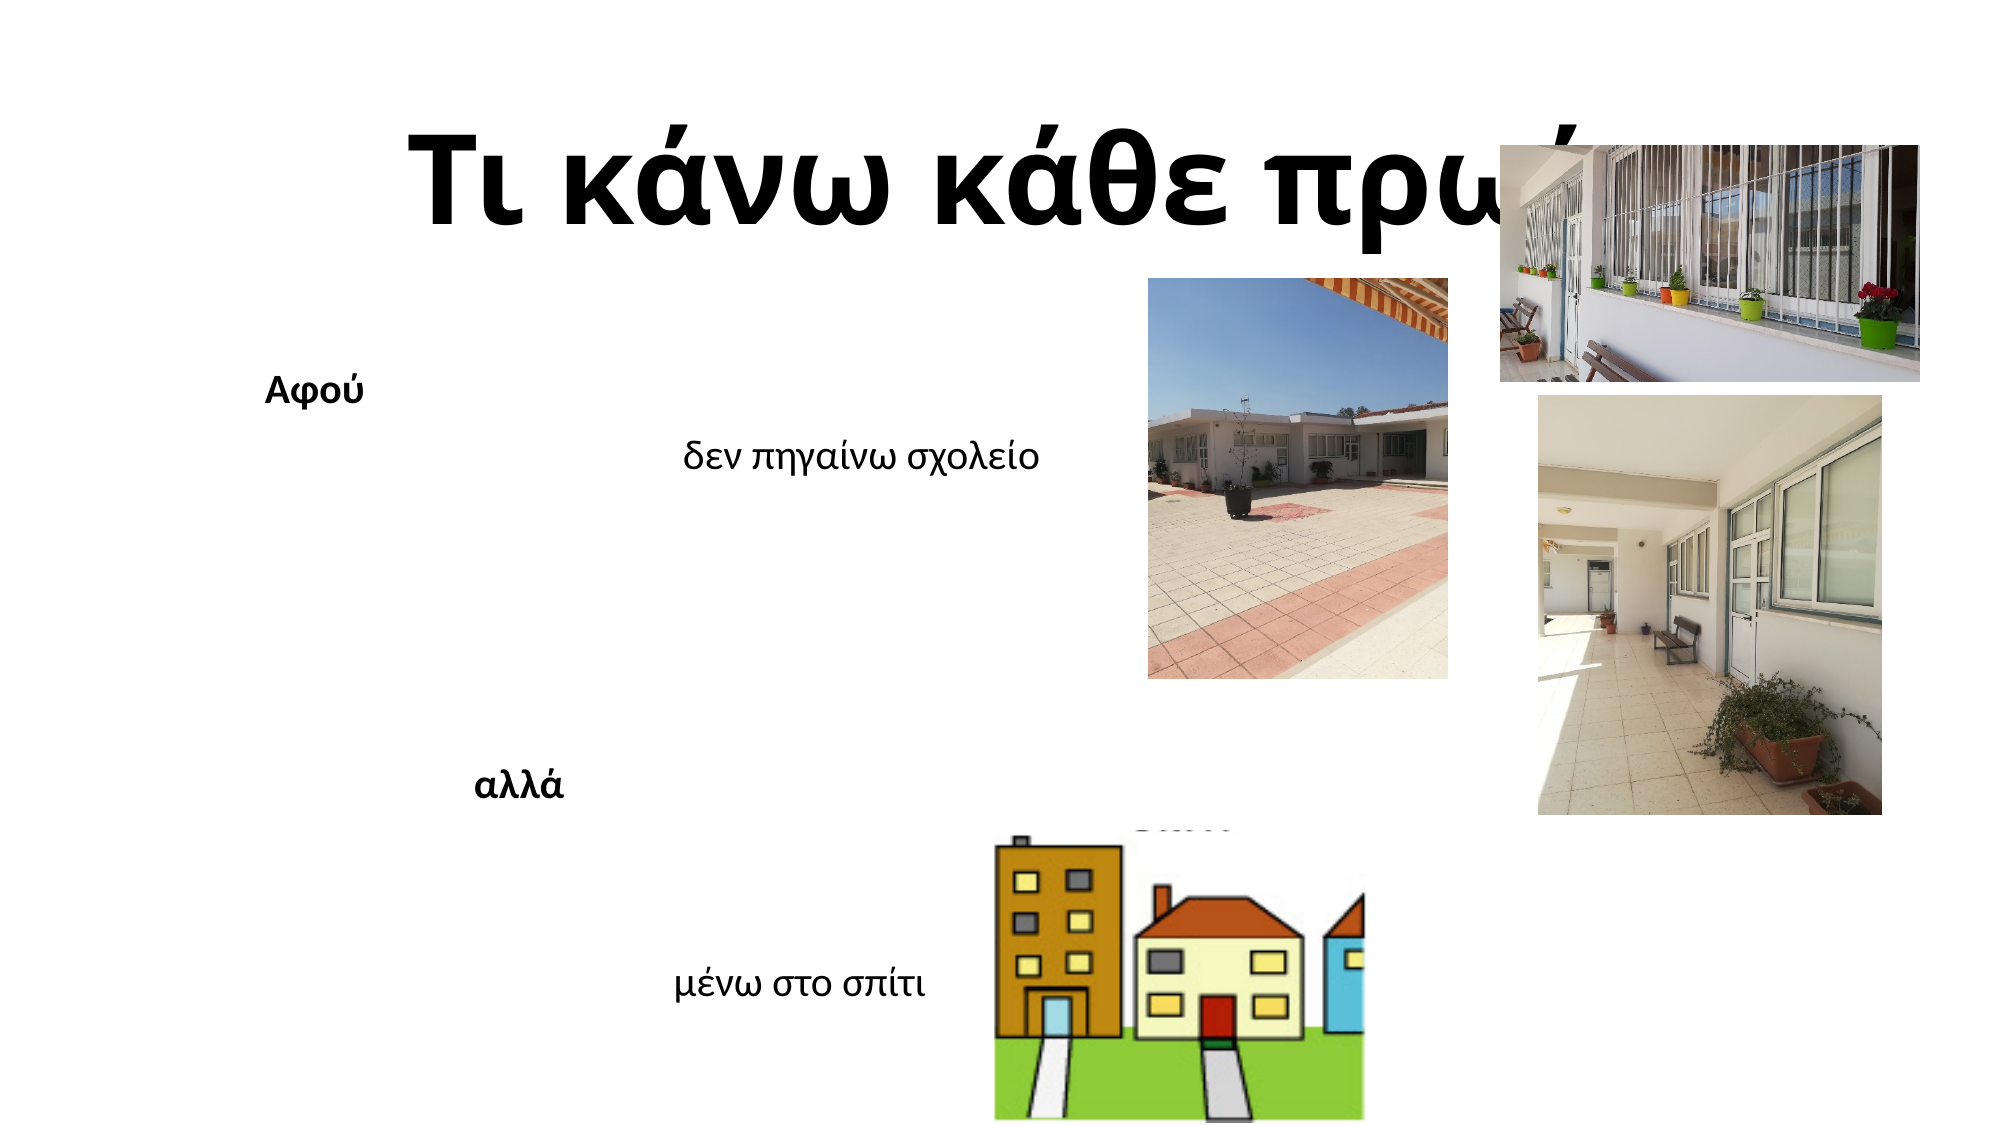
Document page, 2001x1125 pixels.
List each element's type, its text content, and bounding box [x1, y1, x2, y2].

picture [1500, 145, 1920, 382]
subtitle Αφού δεν πηγαίνω σχολείο αλλά μένω στο σπίτι [249, 360, 1750, 1030]
picture [1148, 278, 1448, 679]
picture [1537, 395, 1882, 815]
title Τι κάνω κάθε πρωί [249, 83, 1750, 260]
picture [993, 830, 1368, 1123]
